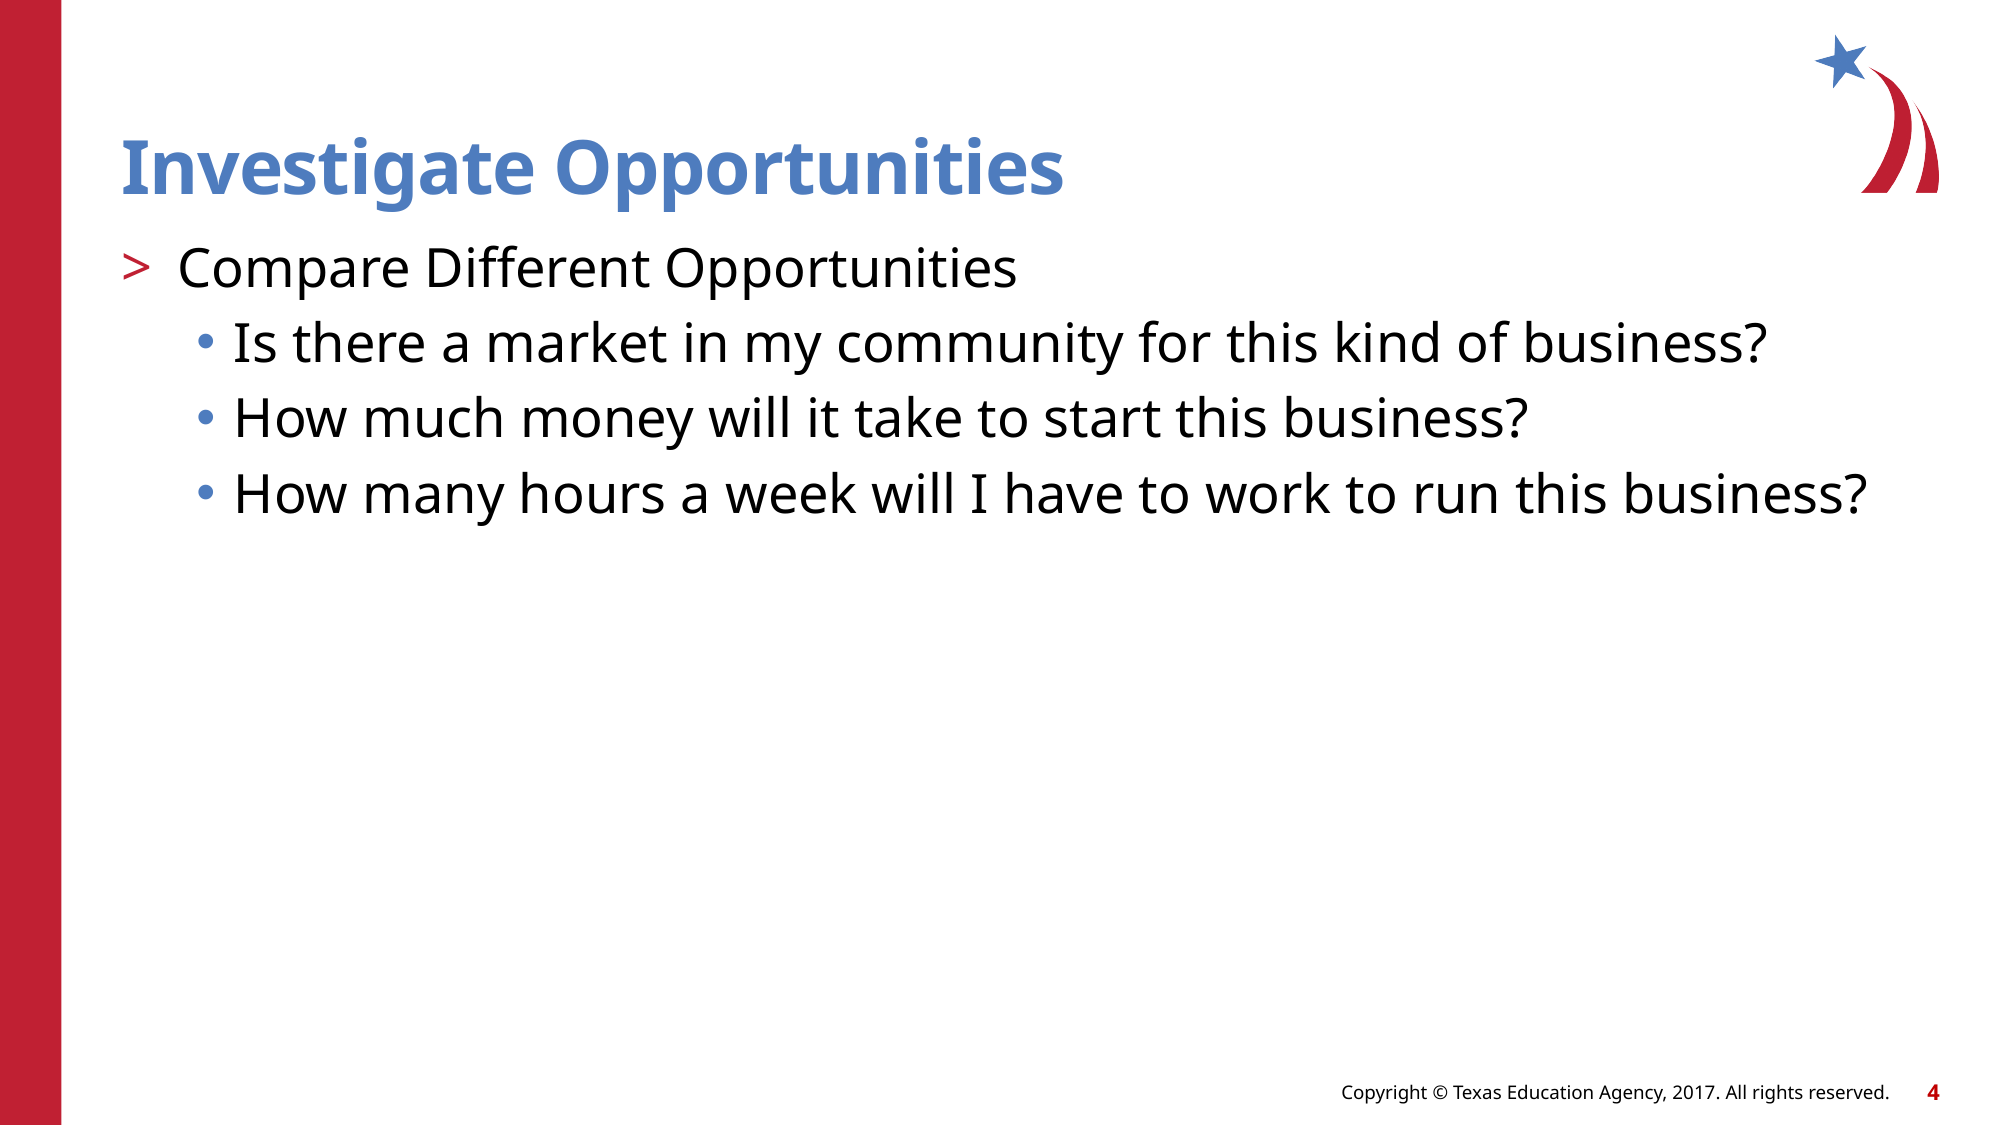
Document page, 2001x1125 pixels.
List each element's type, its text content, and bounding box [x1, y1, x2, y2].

title Investigate Opportunities [121, 66, 1772, 211]
list Compare Different Opportunities Is there a market in my community for this kind of business? How much money will it take to start this business? How many hours a week will I have to work to run this business? [121, 233, 1936, 1010]
picture [1814, 34, 1939, 193]
